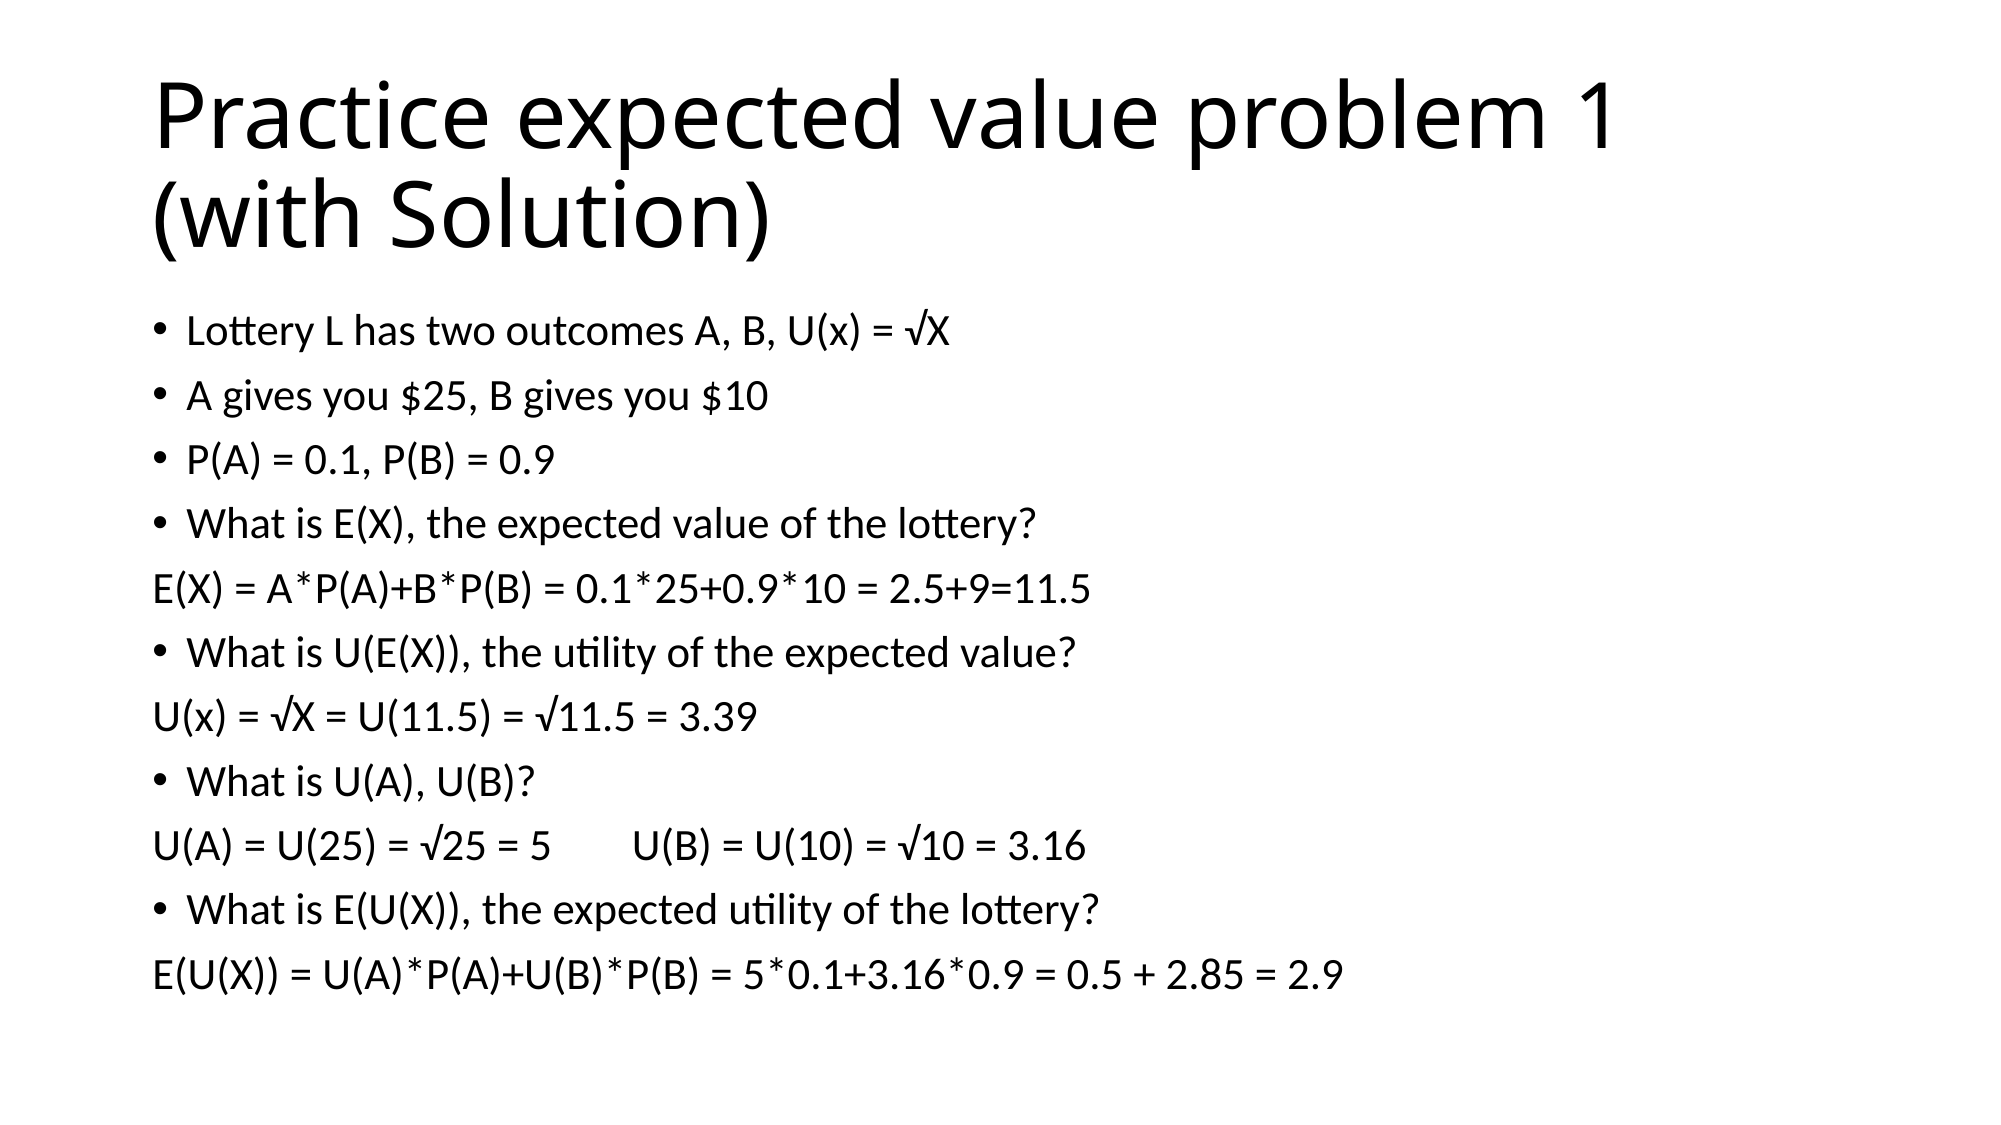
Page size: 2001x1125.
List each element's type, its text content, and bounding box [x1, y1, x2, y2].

title Practice expected value problem 1 (with Solution) [137, 59, 1863, 278]
list Lottery L has two outcomes A, B, U(x) = √X A gives you $25, B gives you $10 P(A) = 0.1, P(B) = 0.9 What is E(X), the expected value of the lottery? E(X) = A*P(A)+B*P(B) = 0.1*25+0.9*10 = 2.5+9=11.5 What is U(E(X)), the utility of the expected value? U(x) = √X = U(11.5) = √11.5 = 3.39 What is U(A), U(B)? U(A) = U(25) = √25 = 5 U(B) = U(10) = √10 = 3.16 What is E(U(X)), the expected utility of the lottery? E(U(X)) = U(A)*P(A)+U(B)*P(B) = 5*0.1+3.16*0.9 = 0.5 + 2.85 = 2.9 [137, 299, 1863, 1014]
